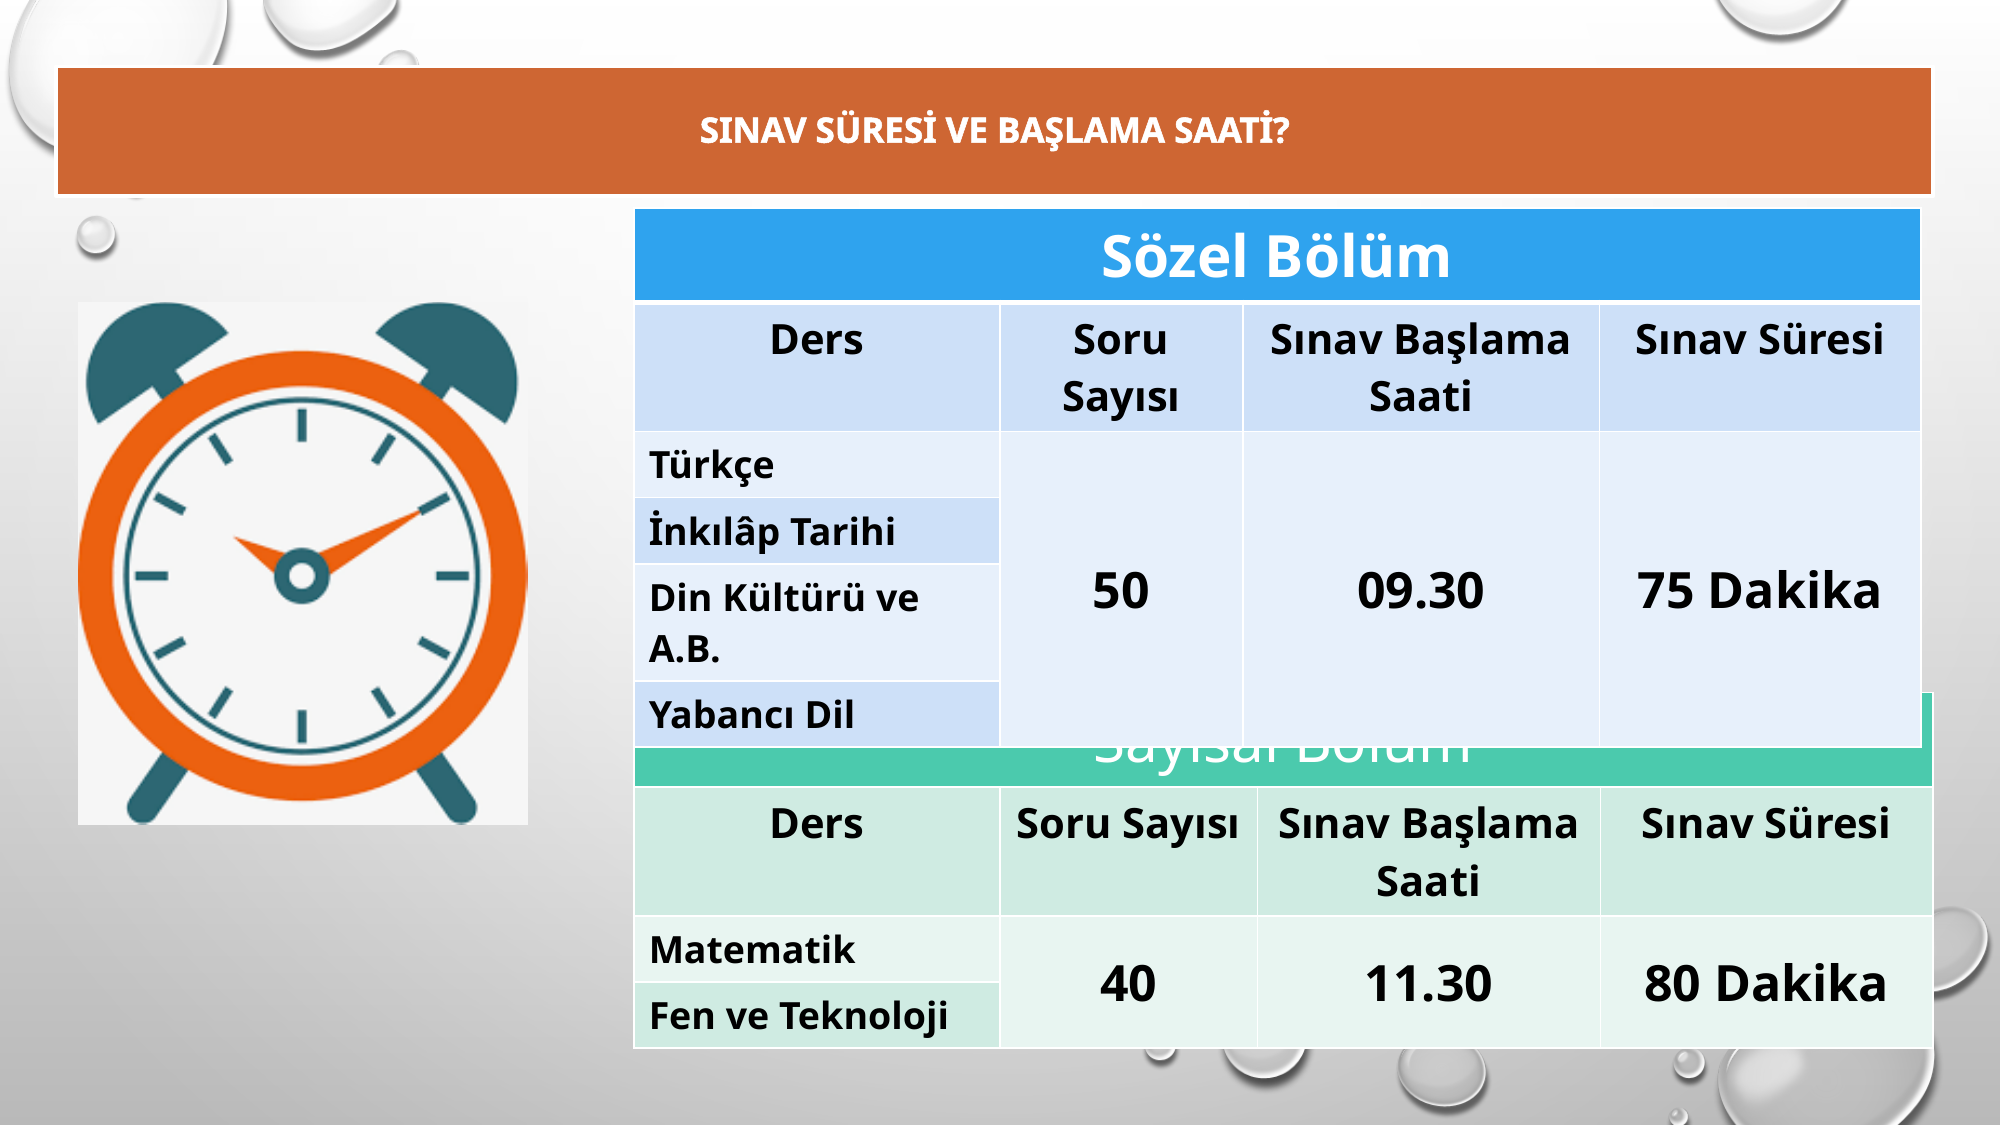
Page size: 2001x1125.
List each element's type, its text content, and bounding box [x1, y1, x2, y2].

table_cell Sınav Başlama Saati [1258, 788, 1600, 915]
table_cell Soru Sayısı [1001, 305, 1242, 431]
table_cell Türkçe [635, 432, 999, 497]
table_cell Fen ve Teknoloji [635, 983, 999, 1047]
title SINAV SÜRESİ VE BAŞLAMA SAATİ? [54, 65, 1935, 198]
table_cell Ders [635, 788, 999, 915]
table_cell Yabancı Dil [635, 682, 999, 746]
table_cell Soru Sayısı [1001, 788, 1257, 915]
table_cell 40 [1001, 917, 1257, 1047]
picture [0, 0, 2000, 1125]
table_cell Ders [635, 305, 999, 431]
table_cell 75 Dakika [1600, 432, 1920, 746]
table_cell 80 Dakika [1601, 917, 1932, 1047]
table_cell 09.30 [1244, 432, 1599, 746]
table_cell 11.30 [1258, 917, 1600, 1047]
table_cell Matematik [635, 917, 999, 981]
table_header Sayısal Bölüm [635, 693, 1932, 786]
table_cell İnkılâp Tarihi [635, 498, 999, 563]
table_cell Sınav Süresi [1601, 788, 1932, 915]
table_cell Din Kültürü ve A.B. [635, 565, 999, 680]
table_header Sözel Bölüm [635, 209, 1920, 300]
table_cell Sınav Süresi [1600, 305, 1920, 431]
table_cell 50 [1001, 432, 1242, 746]
table_cell Sınav Başlama Saati [1244, 305, 1599, 431]
